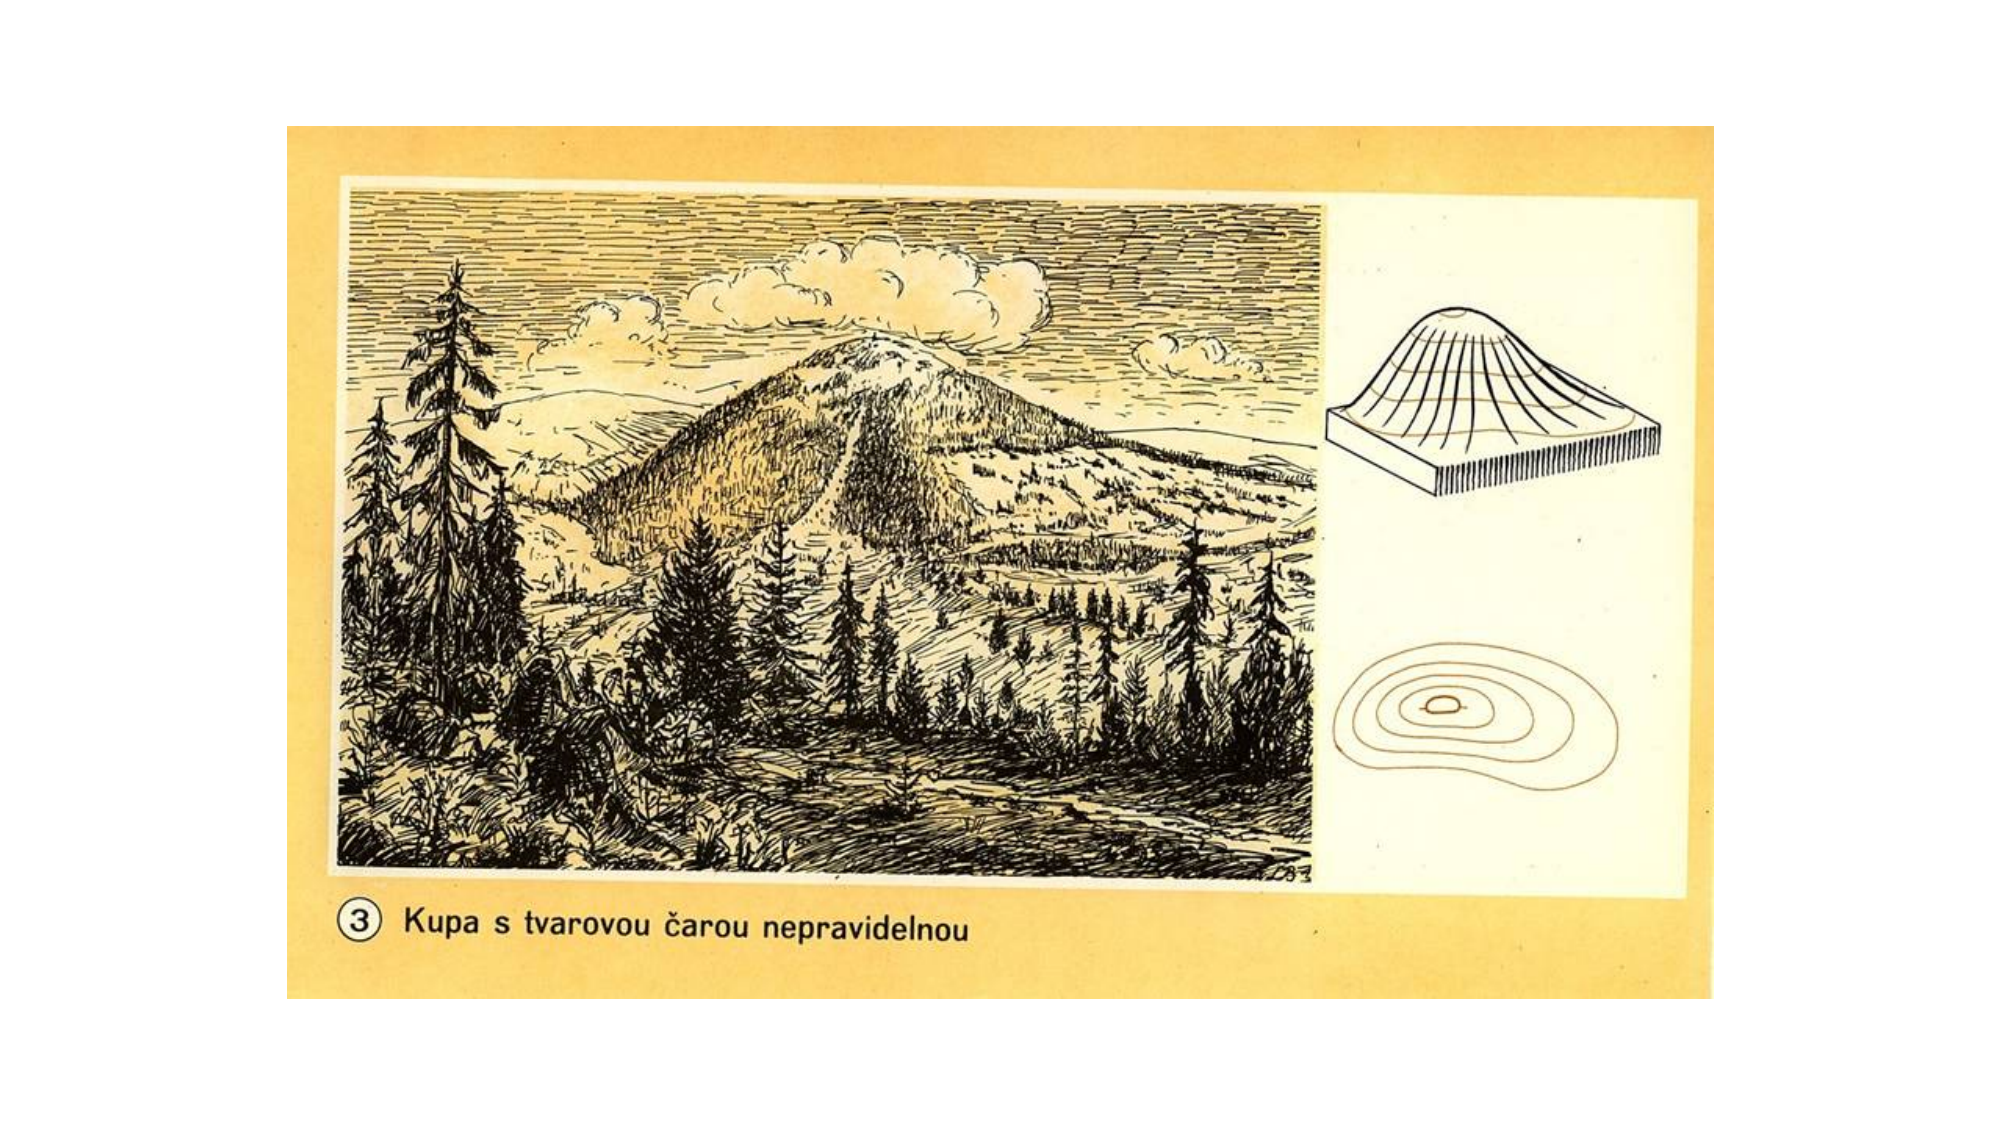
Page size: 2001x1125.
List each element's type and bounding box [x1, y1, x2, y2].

picture [286, 126, 1714, 999]
